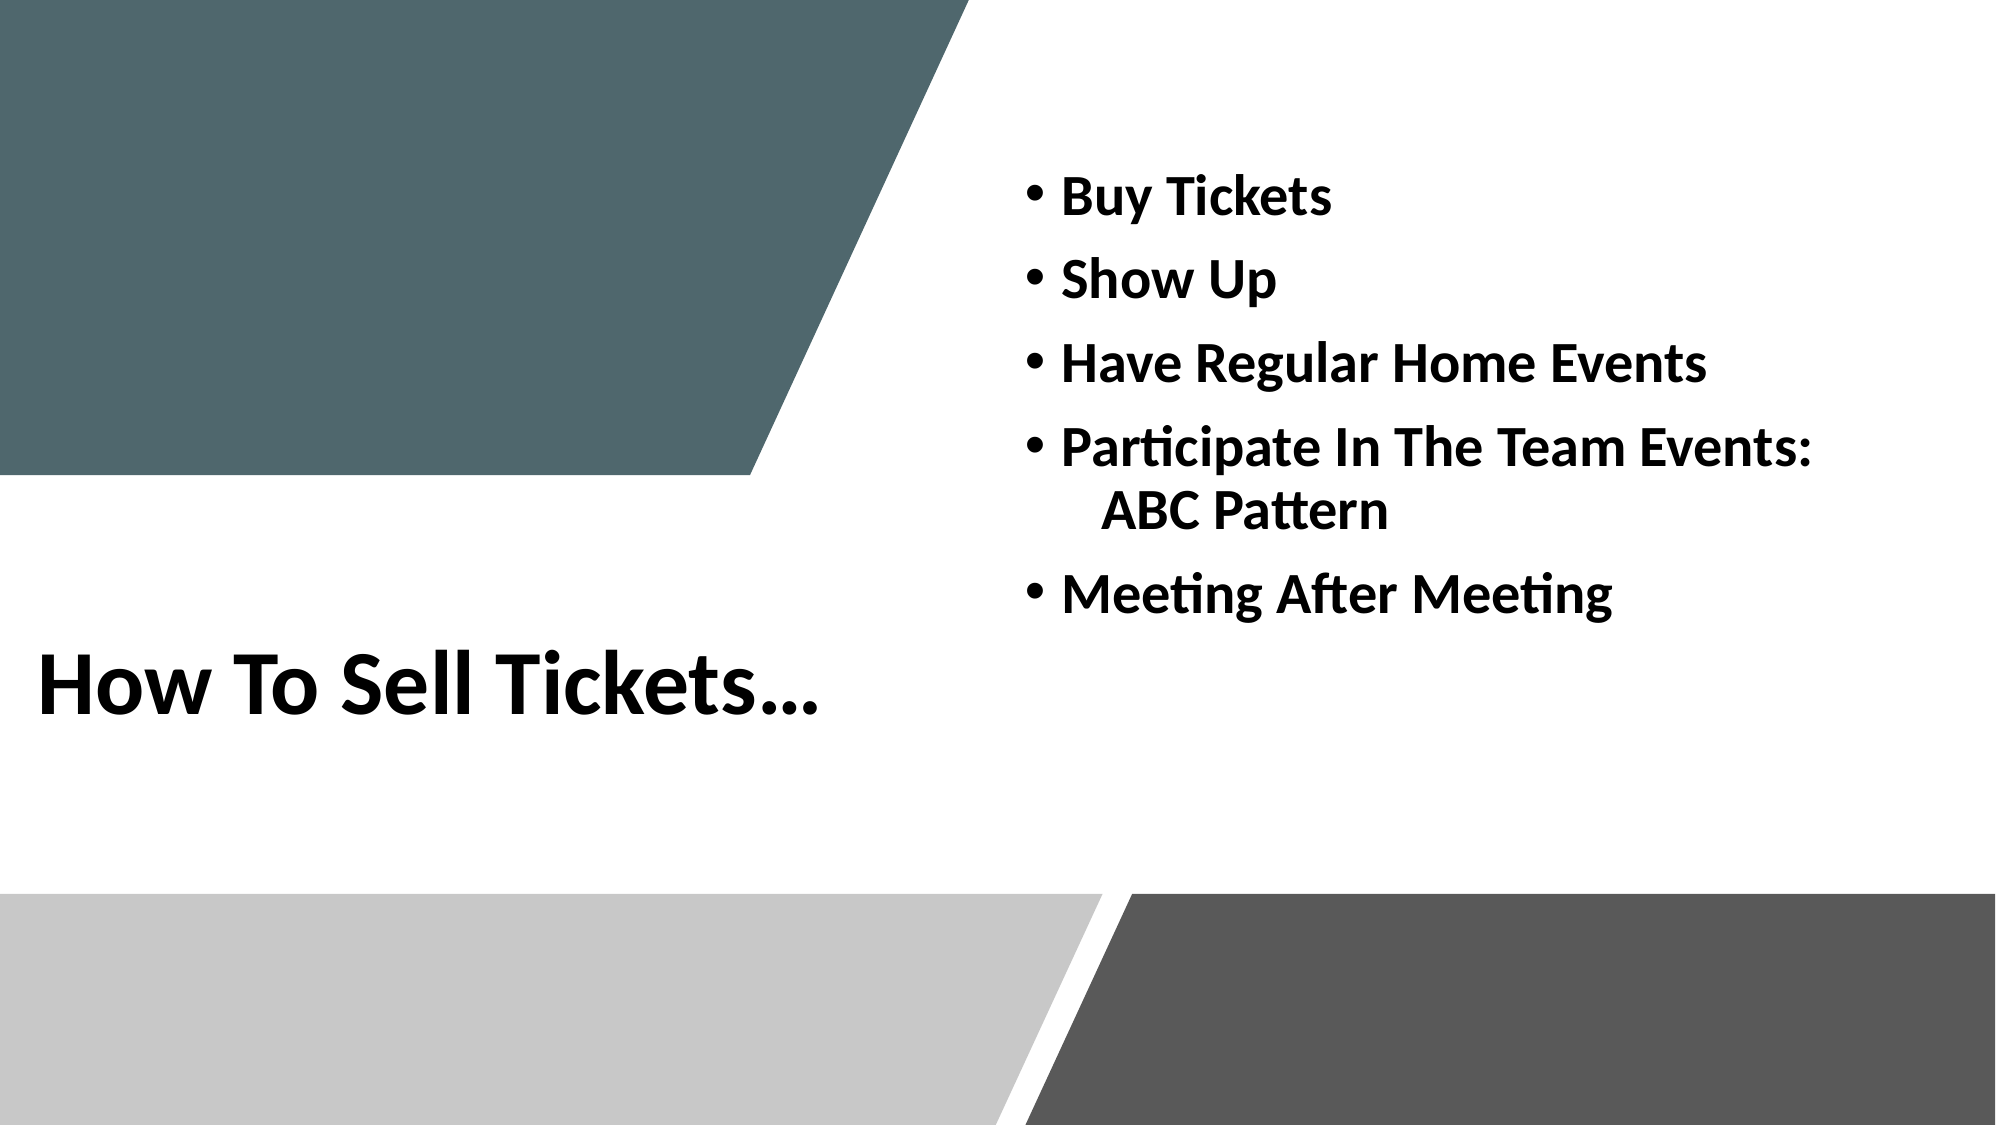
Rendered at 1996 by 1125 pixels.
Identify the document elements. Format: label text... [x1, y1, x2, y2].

text_box [1024, 892, 1996, 1125]
title How To Sell Tickets… [22, 527, 950, 842]
text_box [0, 892, 1105, 1125]
text_box Buy Tickets Show Up Have Regular Home Events Participate In The Team Events: ABC Pattern Meeting After Meeting [1009, 37, 1870, 837]
text_box [0, 0, 970, 477]
